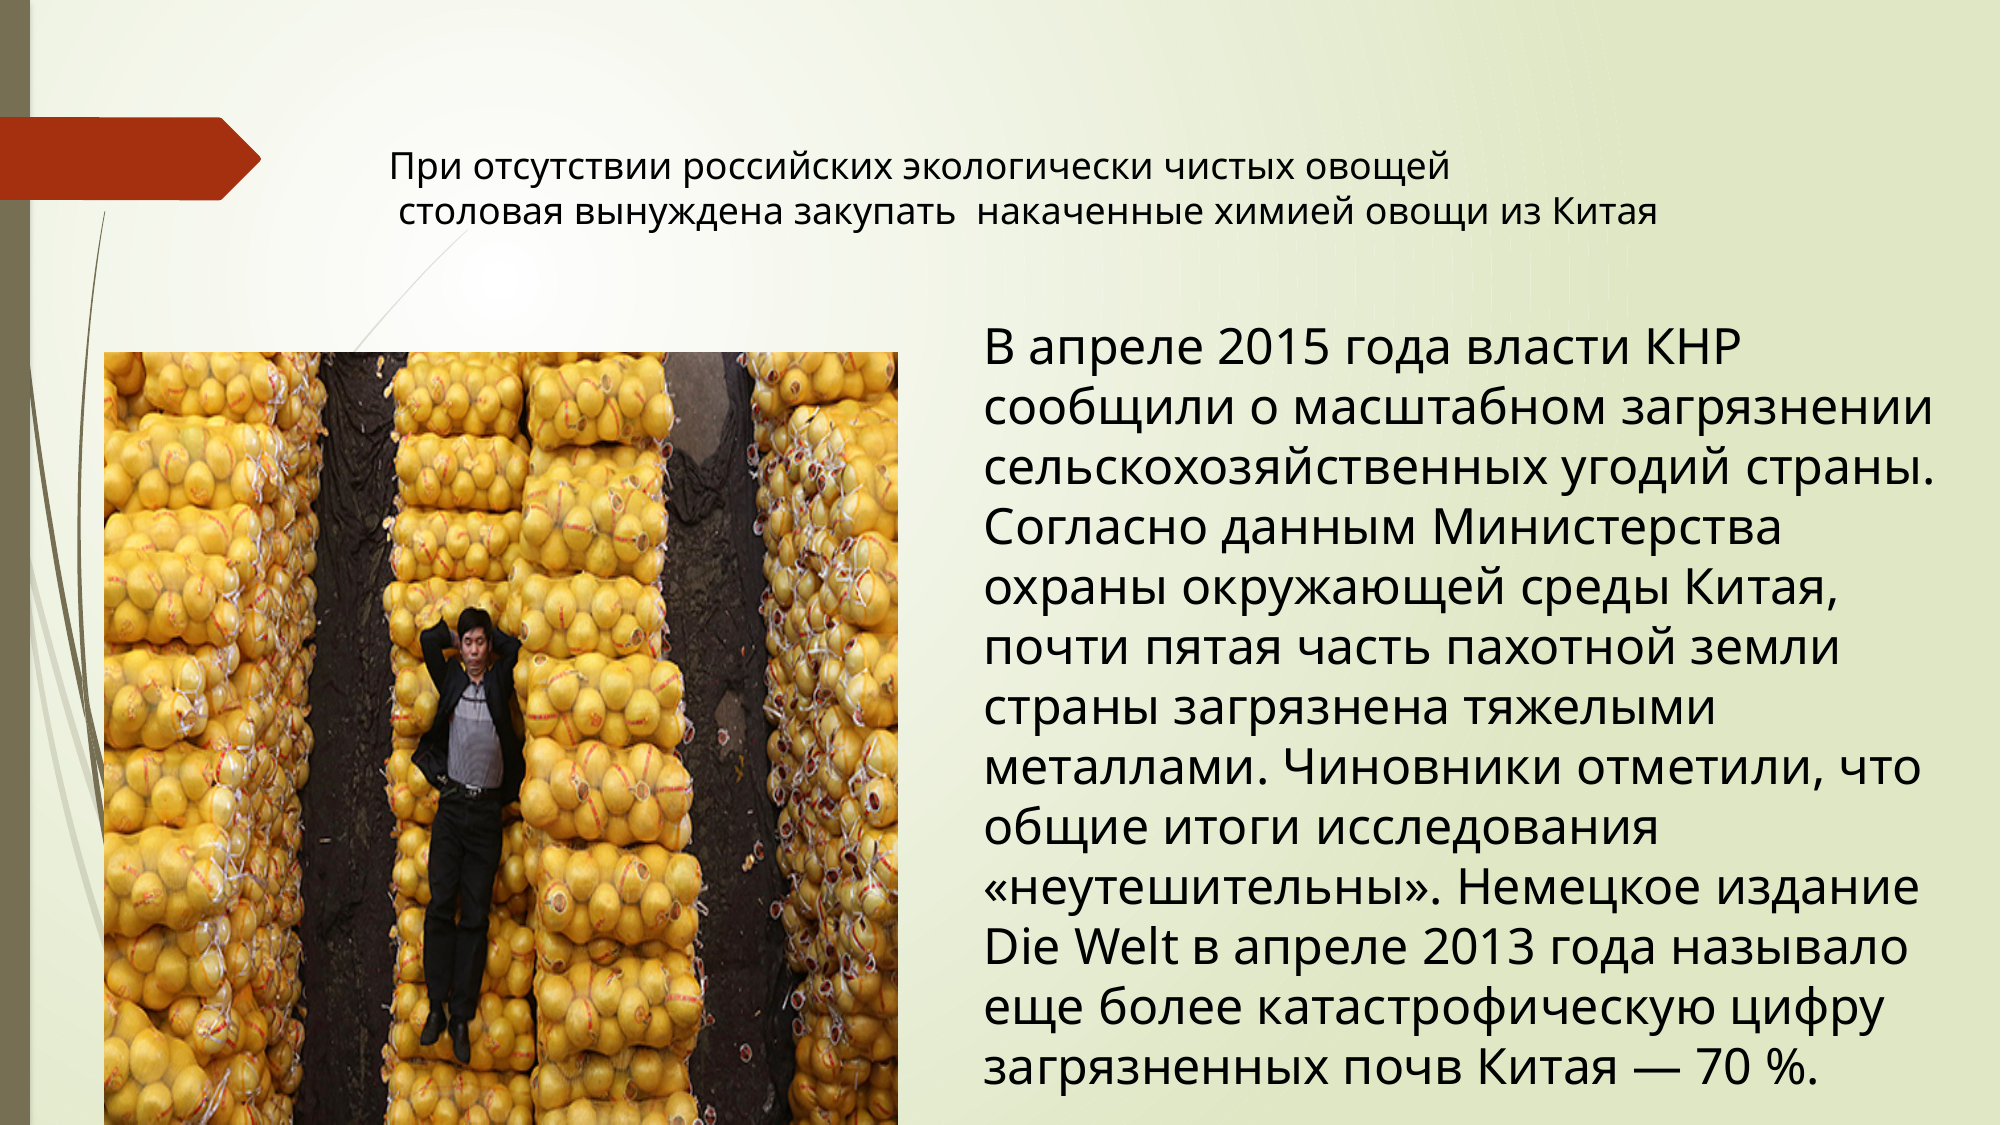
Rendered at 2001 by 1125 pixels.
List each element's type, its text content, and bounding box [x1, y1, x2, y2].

text_box При отсутствии российских экологически чистых овощей столовая вынуждена закупать накаченные химией овощи из Китая [373, 134, 1675, 240]
text_box В апреле 2015 года власти КНР сообщили о масштабном загрязнении сельскохозяйственных угодий страны. Согласно данным Министерства охраны окружающей среды Китая, почти пятая часть пахотной земли страны загрязнена тяжелыми металлами. Чиновники отметили, что общие итоги исследования «неутешительны». Немецкое издание Die Welt в апреле 2013 года называло еще более катастрофическую цифру загрязненных почв Китая — 70 %. [968, 307, 1969, 1102]
picture [104, 352, 898, 1125]
